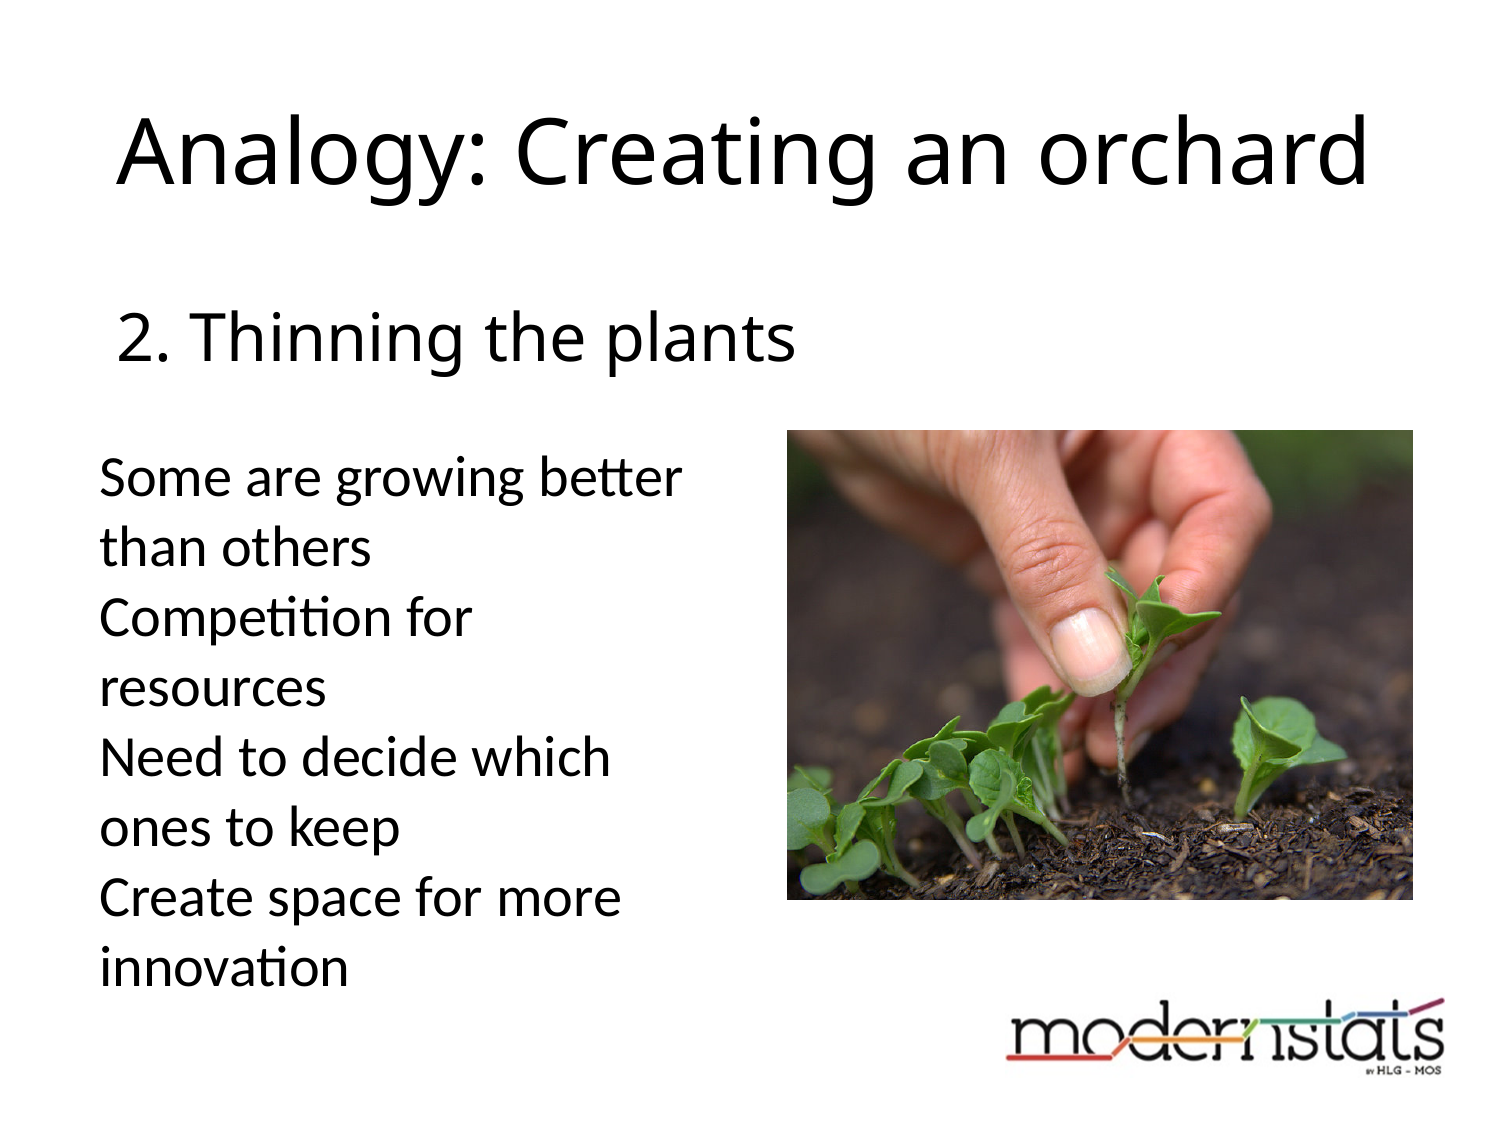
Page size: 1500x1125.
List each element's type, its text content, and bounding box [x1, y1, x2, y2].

title Analogy: Creating an orchard 2. Thinning the plants [101, 50, 1396, 431]
picture [787, 430, 1413, 900]
text_box Some are growing better than others Competition for resources Need to decide which ones to keep Create space for more innovation [84, 430, 715, 1076]
picture [1005, 992, 1445, 1078]
